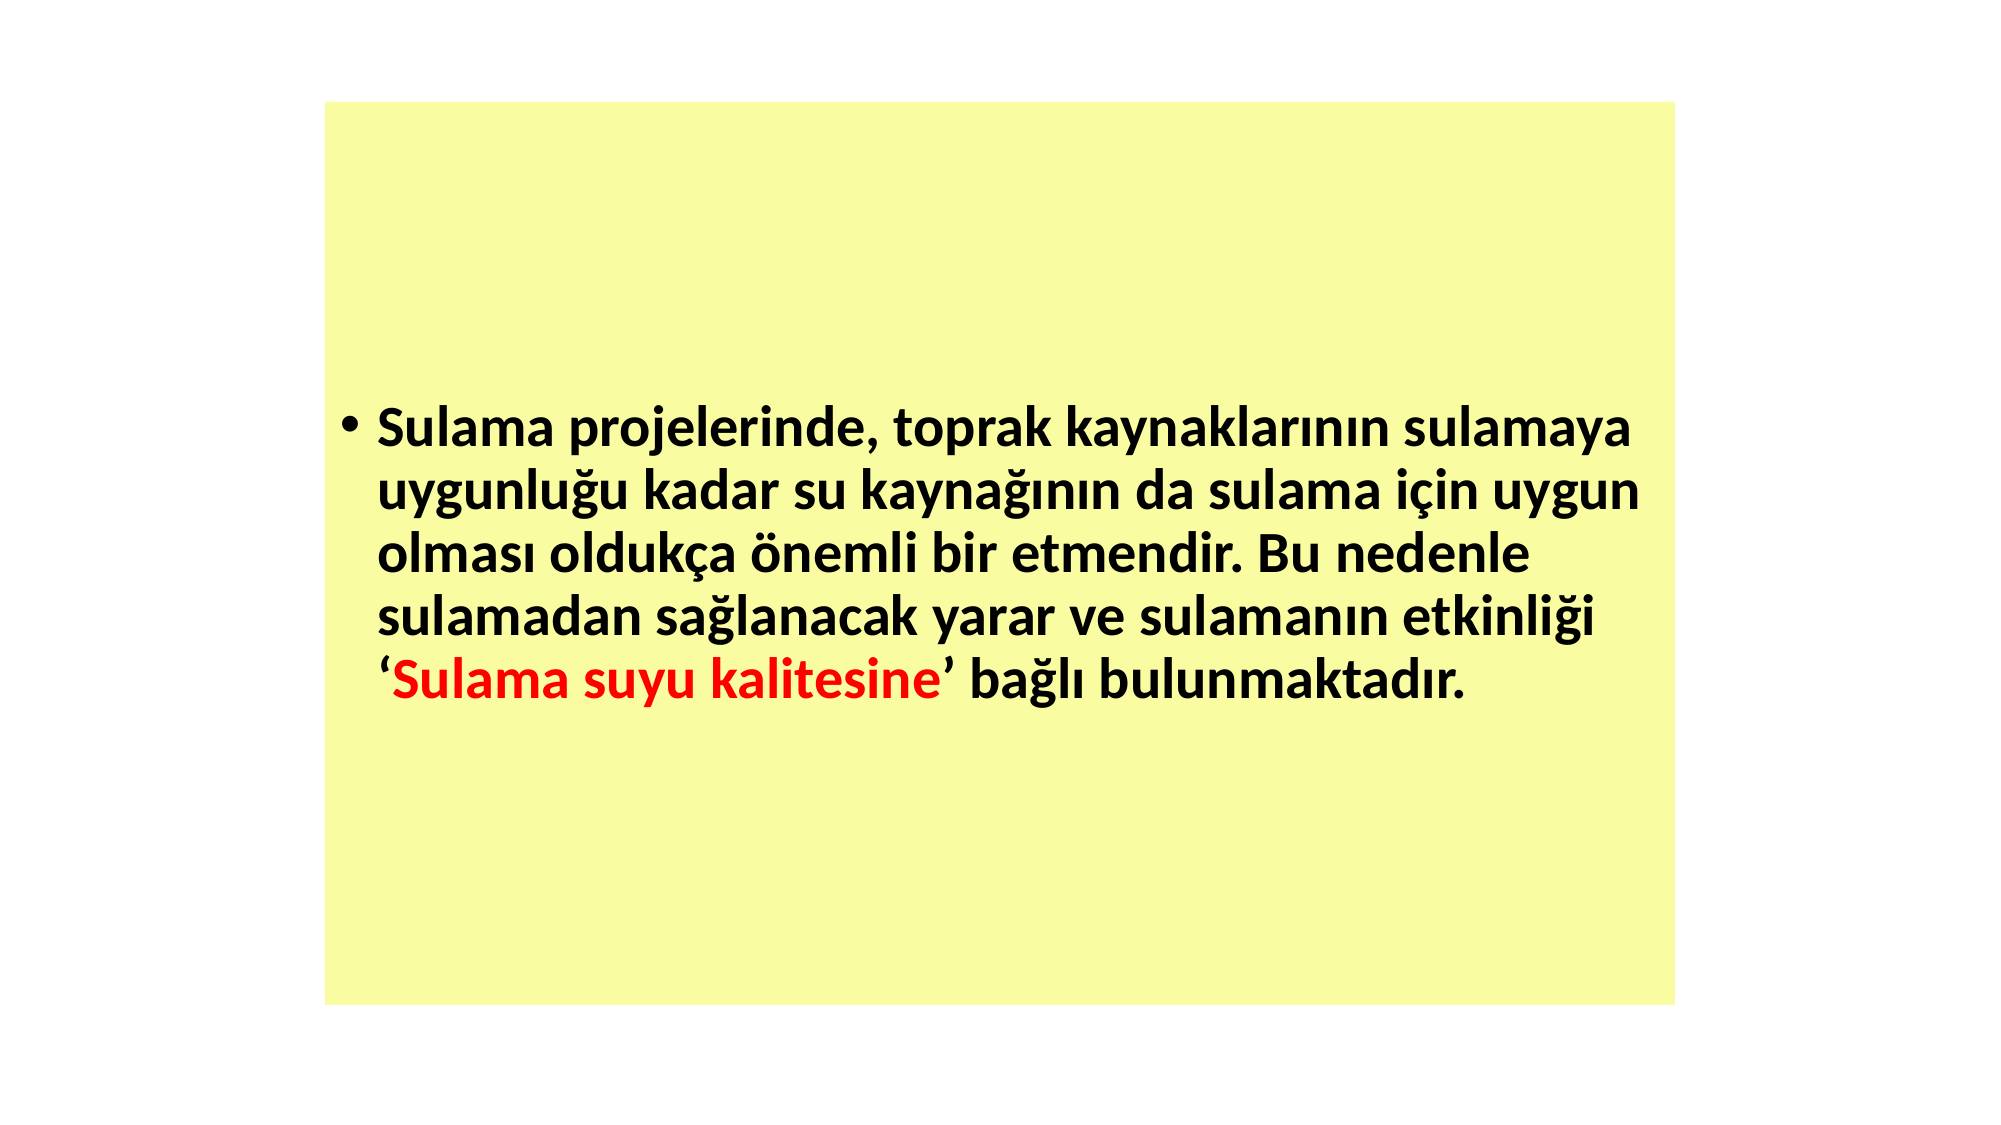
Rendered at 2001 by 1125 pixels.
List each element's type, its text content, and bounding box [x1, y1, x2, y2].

list Sulama projelerinde, toprak kaynaklarının sulamaya uygunluğu kadar su kaynağının da sulama için uygun olması oldukça önemli bir etmendir. Bu nedenle sulamadan sağlanacak yarar ve sulamanın etkinliği ‘Sulama suyu kalitesine’ bağlı bulunmaktadır. [324, 101, 1675, 1005]
